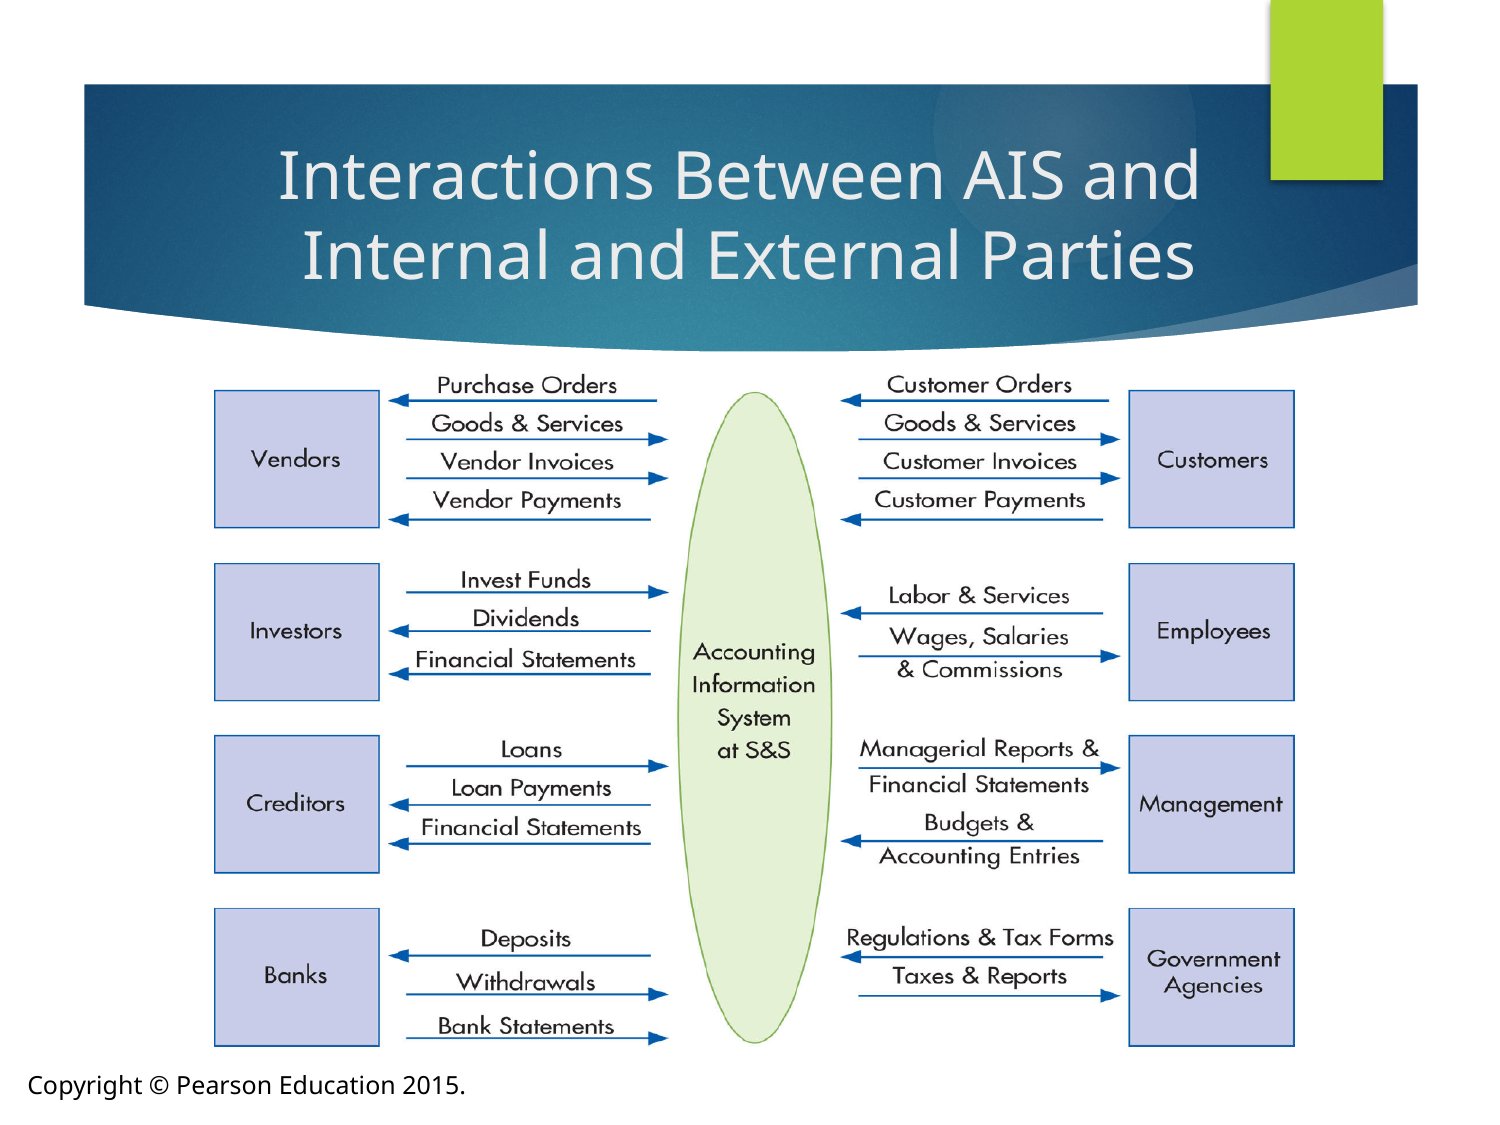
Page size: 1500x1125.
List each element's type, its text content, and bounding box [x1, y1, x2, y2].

title Interactions Between AIS and Internal and External Parties [75, 125, 1425, 300]
picture [199, 362, 1321, 1051]
